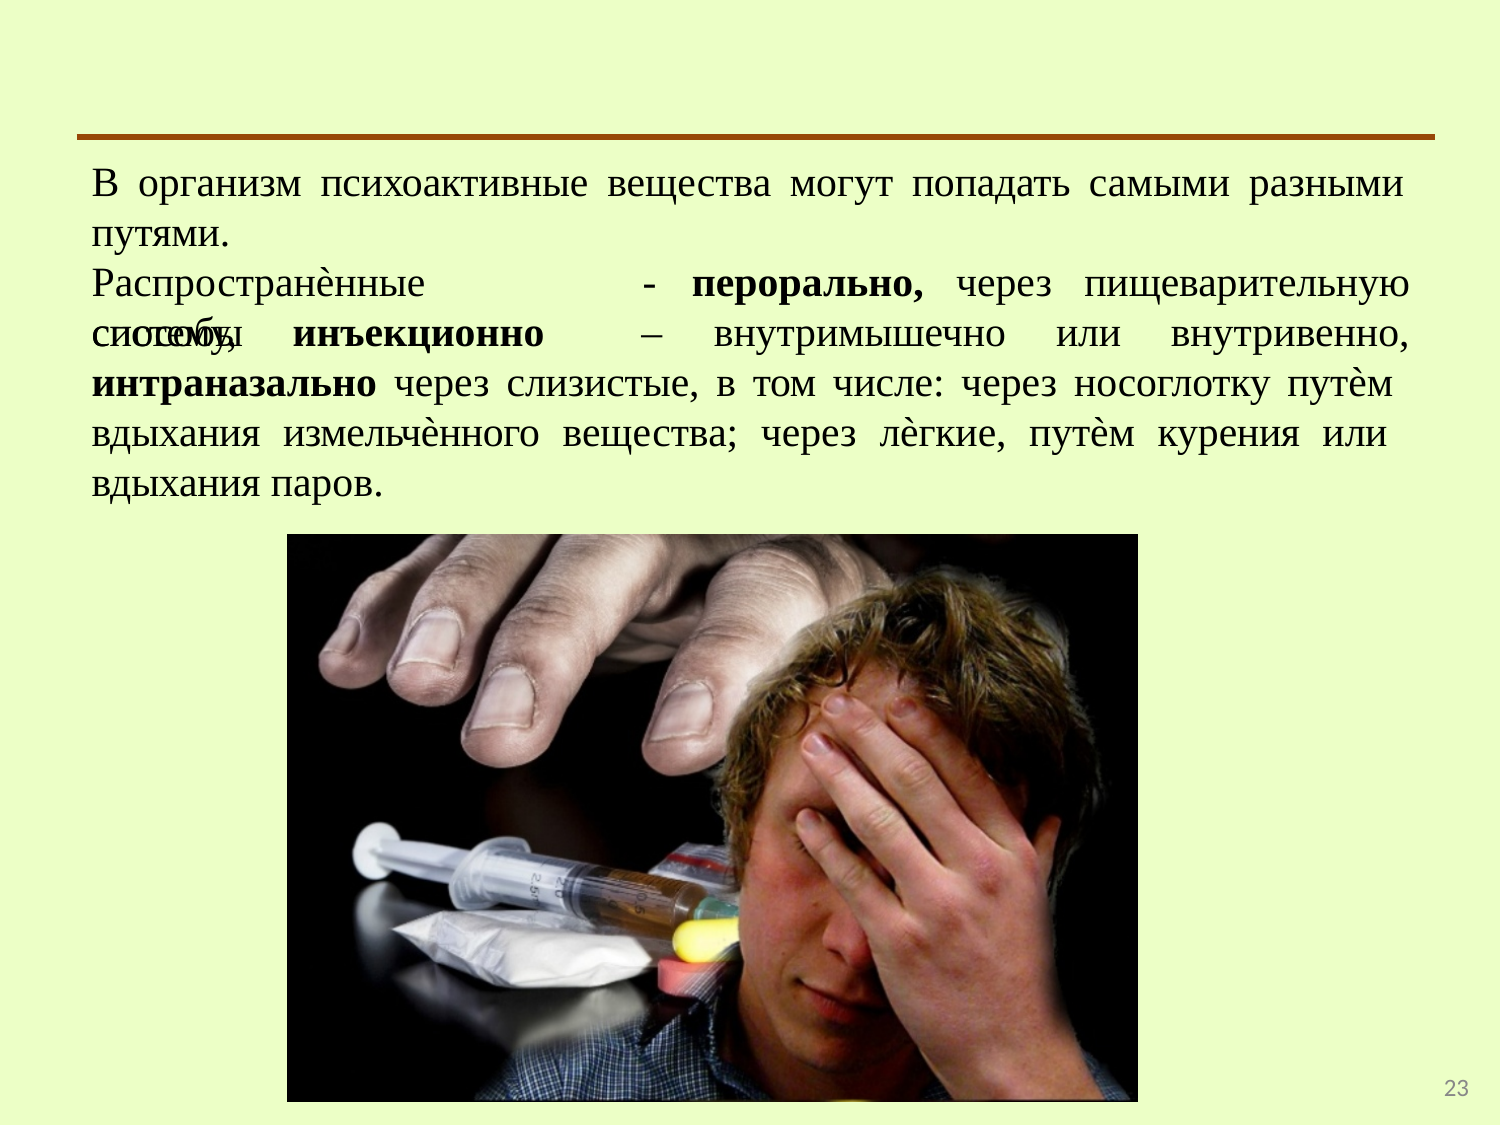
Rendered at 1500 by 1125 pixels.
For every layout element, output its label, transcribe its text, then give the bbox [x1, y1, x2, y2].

text_box интраназально через слизистые, в том числе: через носоглотку путѐм вдыхания измельчѐнного вещества; через лѐгкие, путѐм курения или вдыхания паров. [89, 353, 1411, 506]
text_box Распространѐнные способы [89, 253, 612, 353]
slide_number 23 [1437, 1075, 1476, 1125]
text_box систему, инъекционно [89, 303, 546, 353]
picture [287, 534, 1138, 1102]
text_box В организм психоактивные вещества могут попадать самыми разными путями. [89, 153, 1411, 256]
text_box - перорально, через пищеварительную – внутримышечно или внутривенно, [639, 253, 1411, 353]
